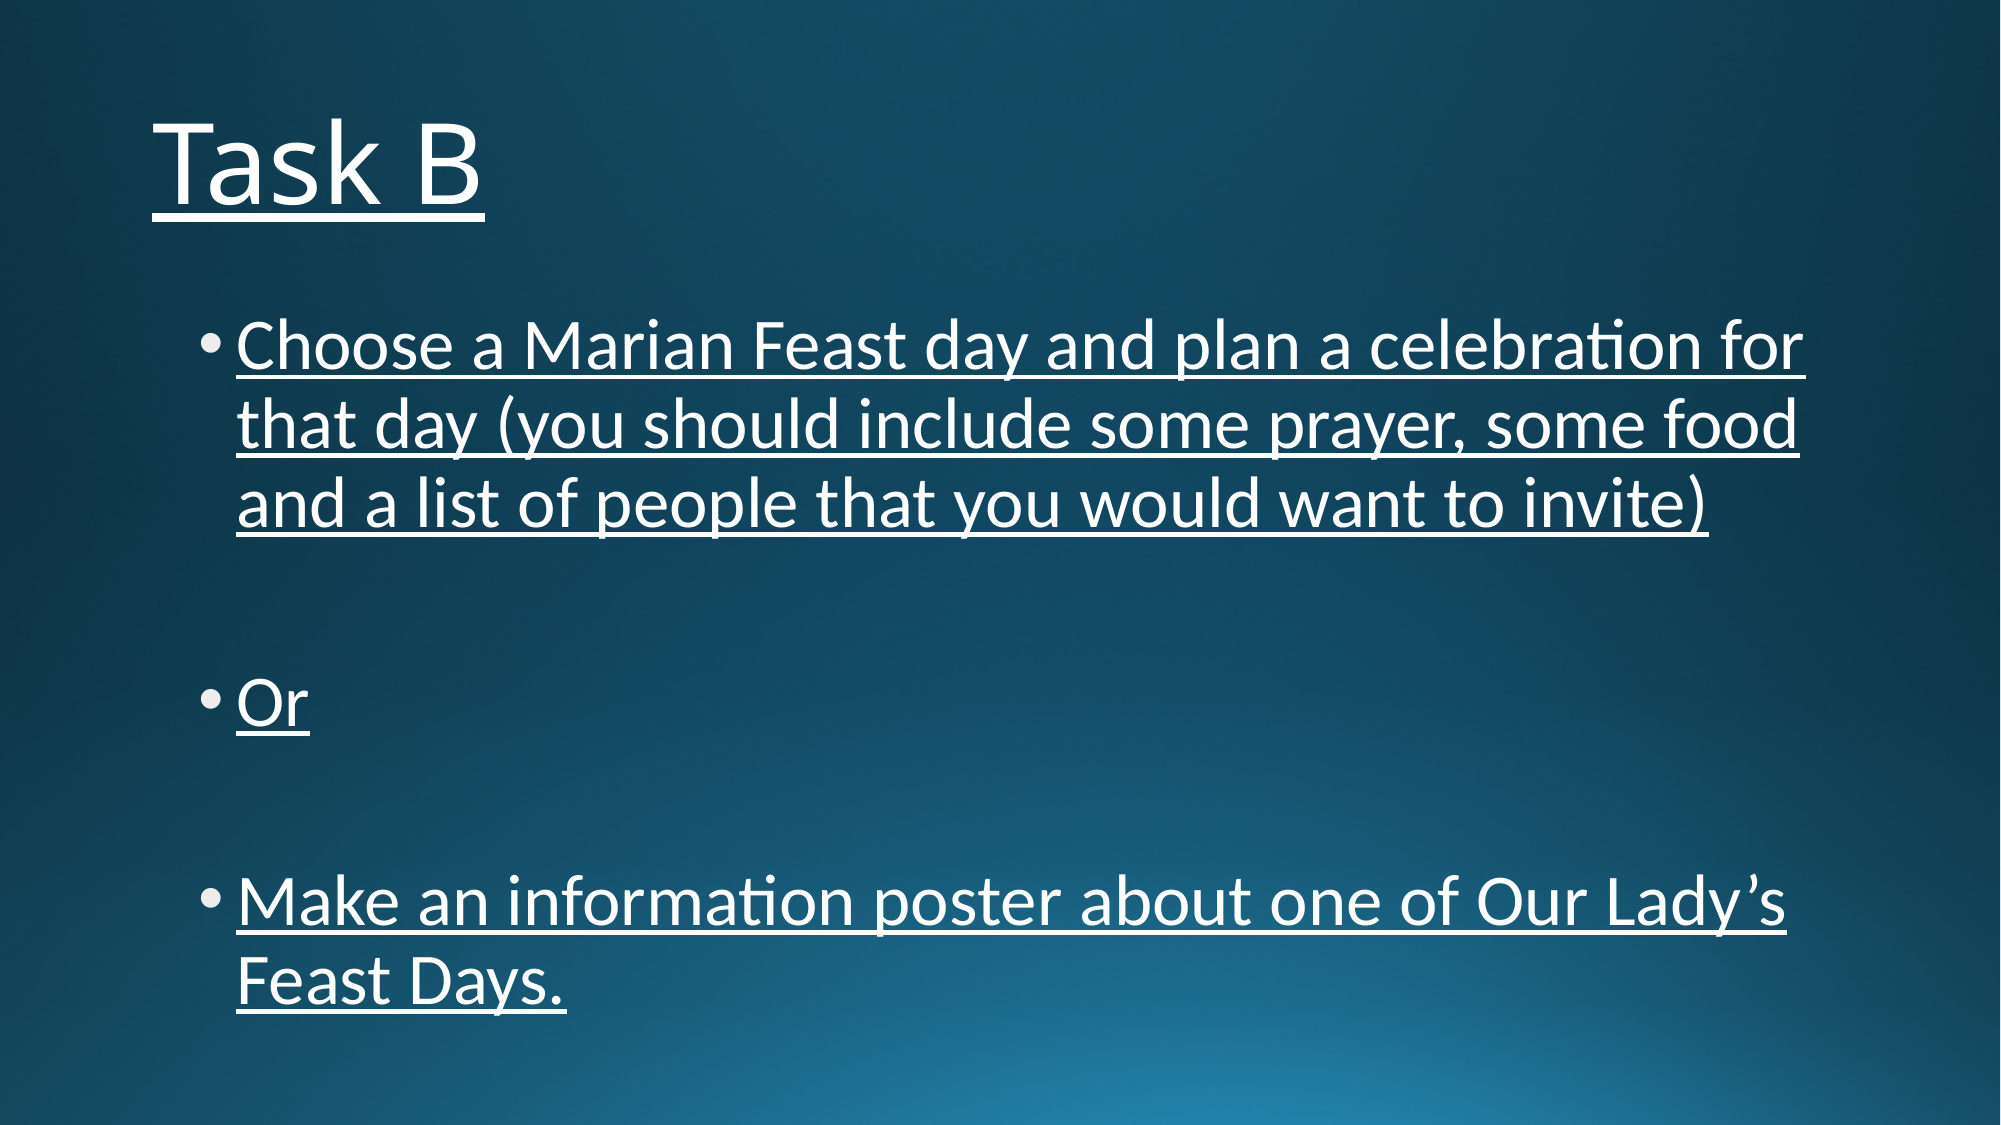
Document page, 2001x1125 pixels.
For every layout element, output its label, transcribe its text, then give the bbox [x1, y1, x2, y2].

title Task B [137, 59, 1863, 278]
picture [0, 0, 2001, 1125]
list Choose a Marian Feast day and plan a celebration for that day (you should include some prayer, some food and a list of people that you would want to invite) Or Make an information poster about one of Our Lady’s Feast Days. [183, 299, 1863, 1014]
